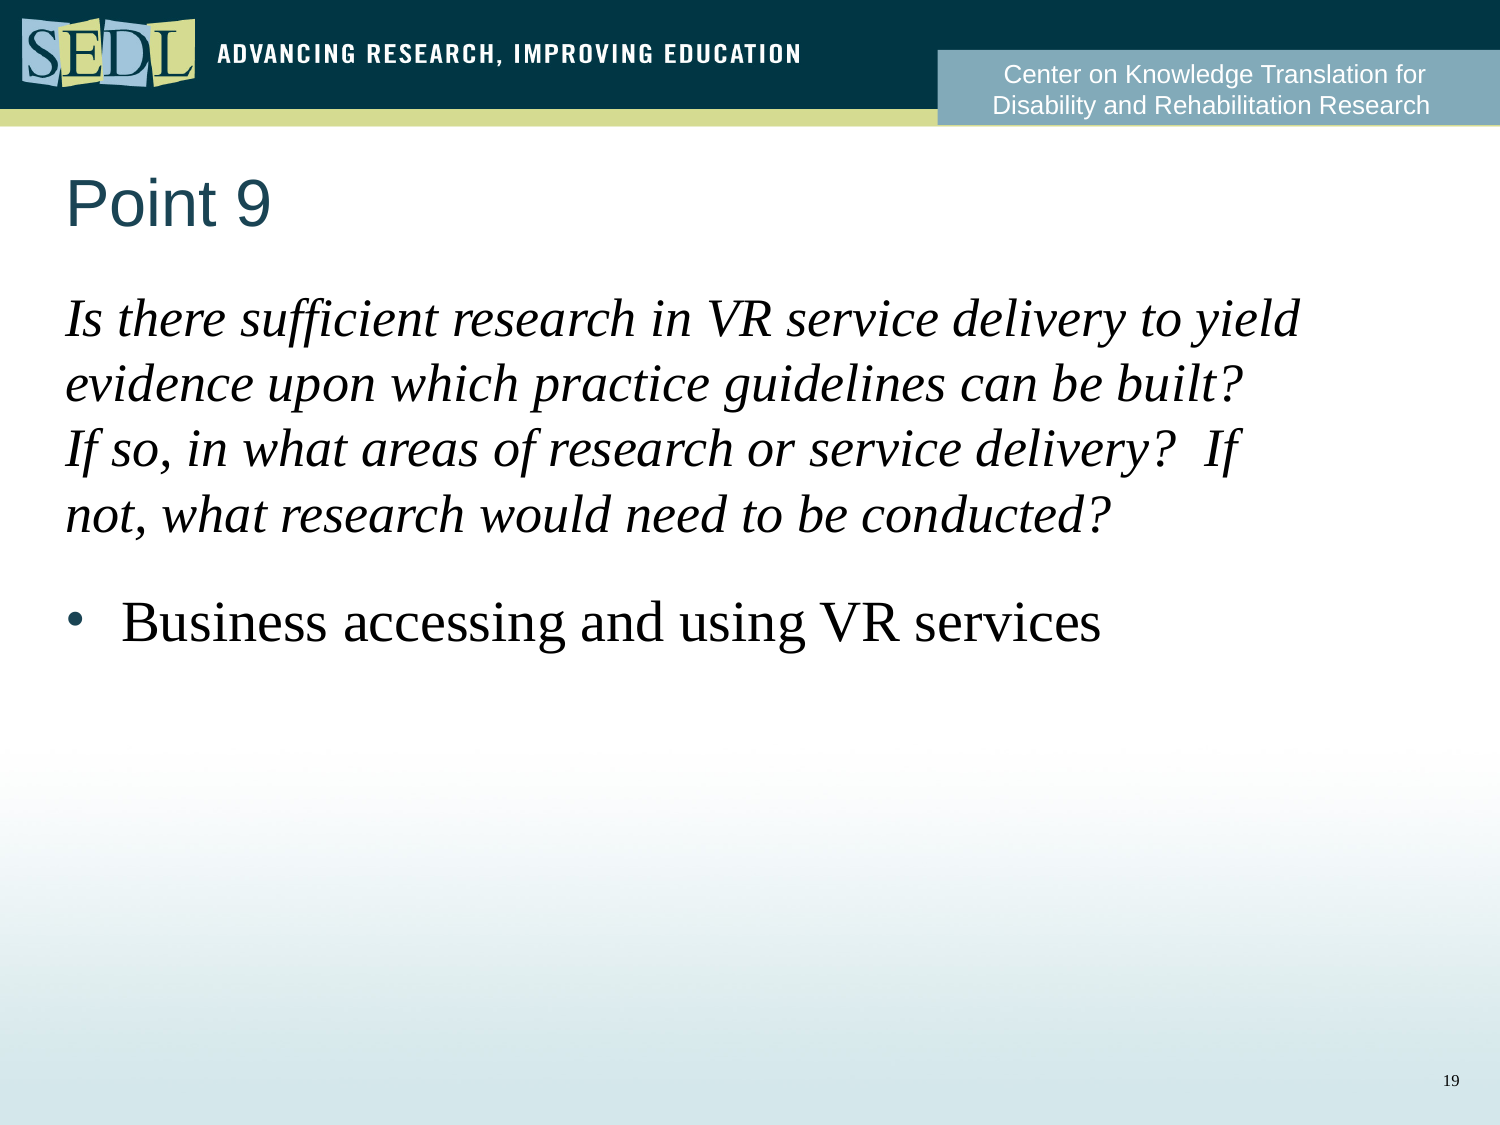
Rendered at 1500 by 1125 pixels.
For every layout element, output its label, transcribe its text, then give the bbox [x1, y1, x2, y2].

picture [580, 44, 591, 63]
picture [343, 44, 353, 63]
picture [788, 45, 798, 62]
picture [264, 45, 276, 62]
picture [23, 19, 195, 86]
picture [546, 44, 557, 63]
picture [640, 45, 651, 64]
picture [218, 45, 230, 62]
picture [480, 45, 492, 62]
picture [731, 44, 743, 63]
picture [623, 44, 634, 63]
picture [447, 44, 458, 63]
picture [368, 45, 379, 62]
picture [401, 43, 412, 62]
picture [715, 44, 726, 63]
picture [0, 110, 1500, 1125]
picture [770, 44, 781, 63]
picture [415, 45, 426, 62]
picture [325, 44, 336, 63]
picture [526, 44, 541, 63]
picture [431, 45, 442, 62]
list Is there sufficient research in VR service delivery to yield evidence upon which practice guidelines can be built? If so, in what areas of research or service delivery? If not, what research would need to be conducted? Business accessing and using VR services [50, 275, 1325, 1050]
slide_number 18 [1200, 1062, 1475, 1113]
picture [681, 44, 692, 63]
picture [233, 44, 245, 63]
picture [385, 44, 395, 63]
picture [612, 44, 616, 63]
title Point 9 [50, 137, 1325, 263]
picture [298, 44, 309, 63]
picture [698, 45, 709, 64]
picture [250, 45, 262, 62]
picture [117, 32, 142, 74]
picture [596, 44, 608, 63]
picture [666, 44, 676, 63]
picture [464, 44, 475, 63]
picture [745, 45, 756, 63]
picture [562, 45, 574, 62]
picture [280, 45, 292, 62]
